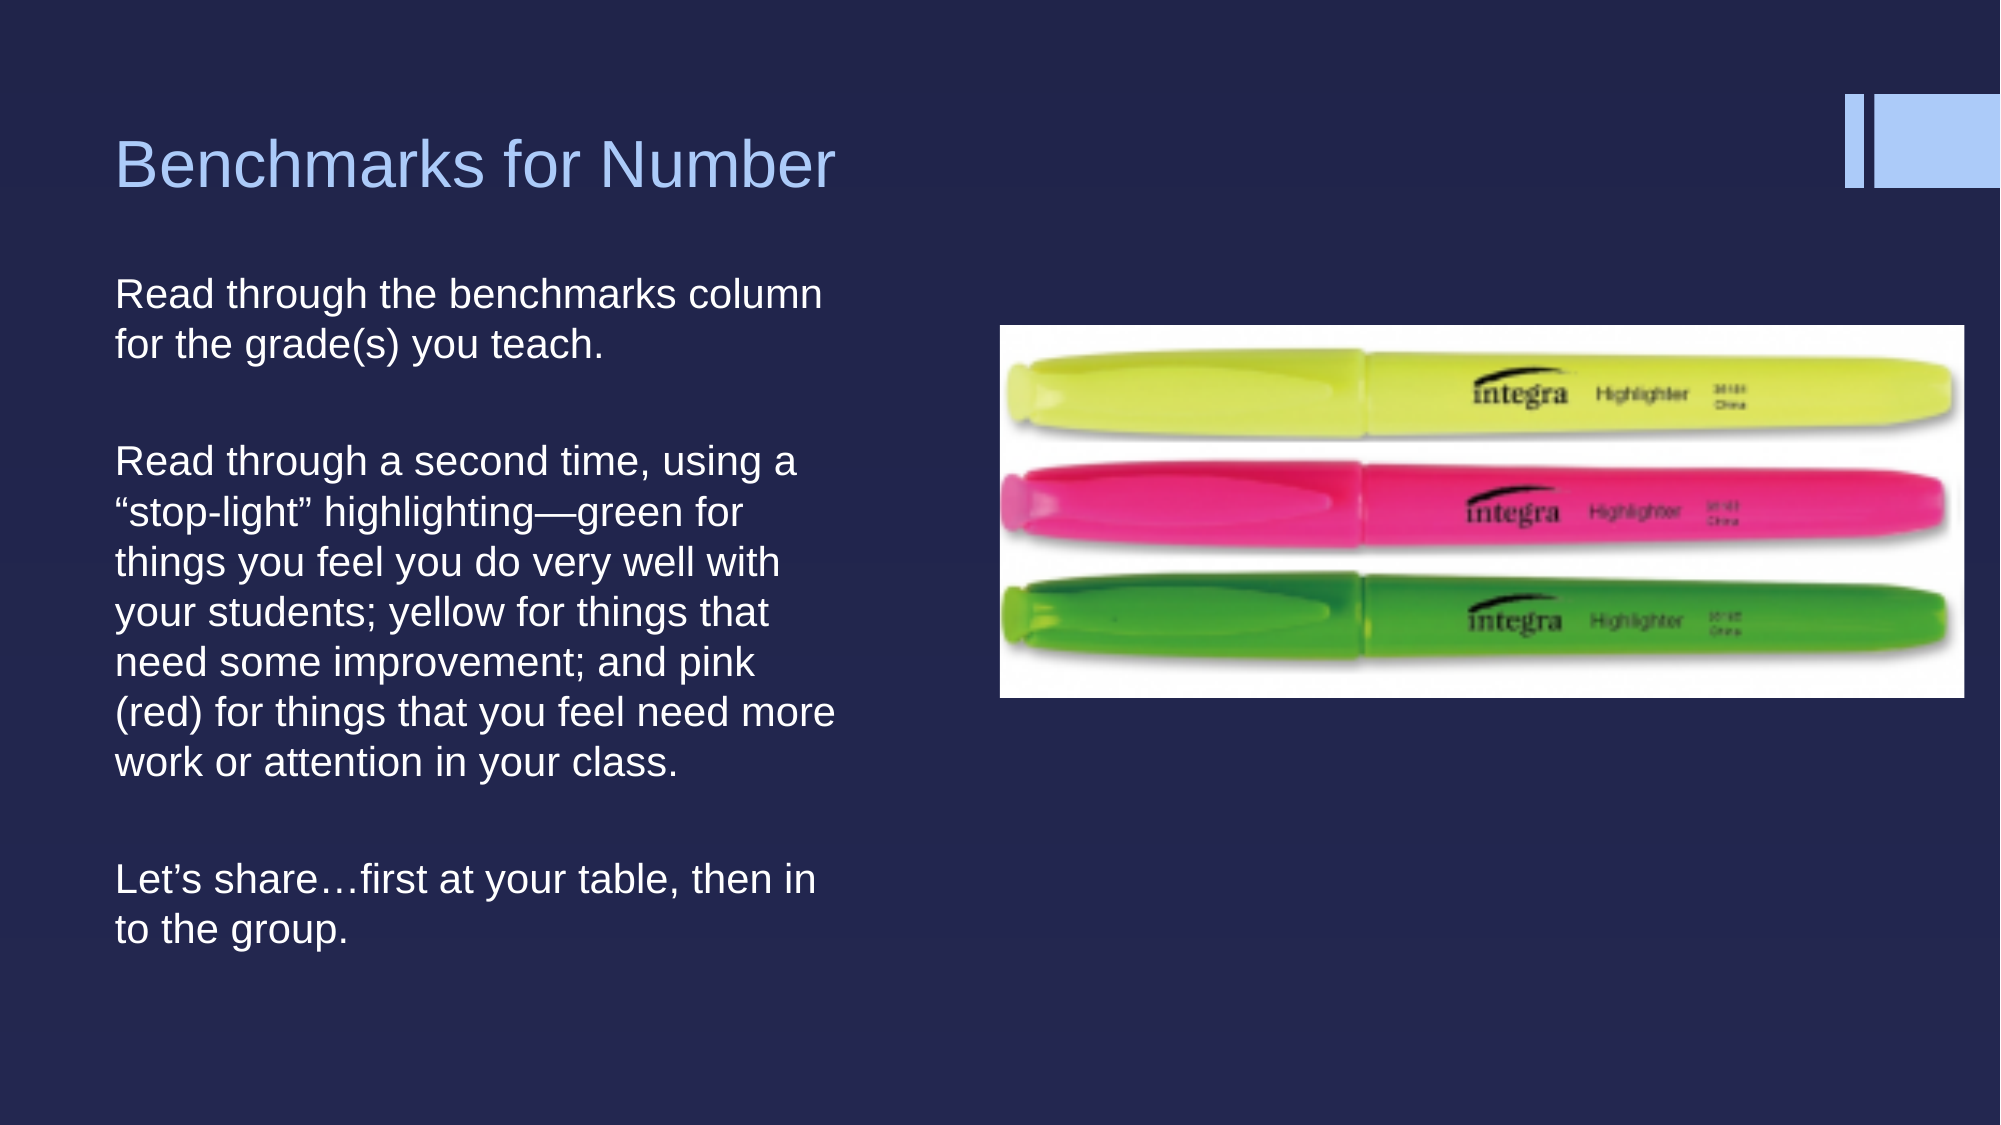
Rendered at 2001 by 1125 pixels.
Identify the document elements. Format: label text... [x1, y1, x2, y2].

picture [999, 324, 1965, 699]
list Benchmarks for Number Read through the benchmarks column for the grade(s) you teach. Read through a second time, using a “stop-light” highlighting—green for things you feel you do very well with your students; yellow for things that need some improvement; and pink (red) for things that you feel need more work or attention in your class. Let’s share…first at your table, then in to the group. [99, 112, 866, 1095]
